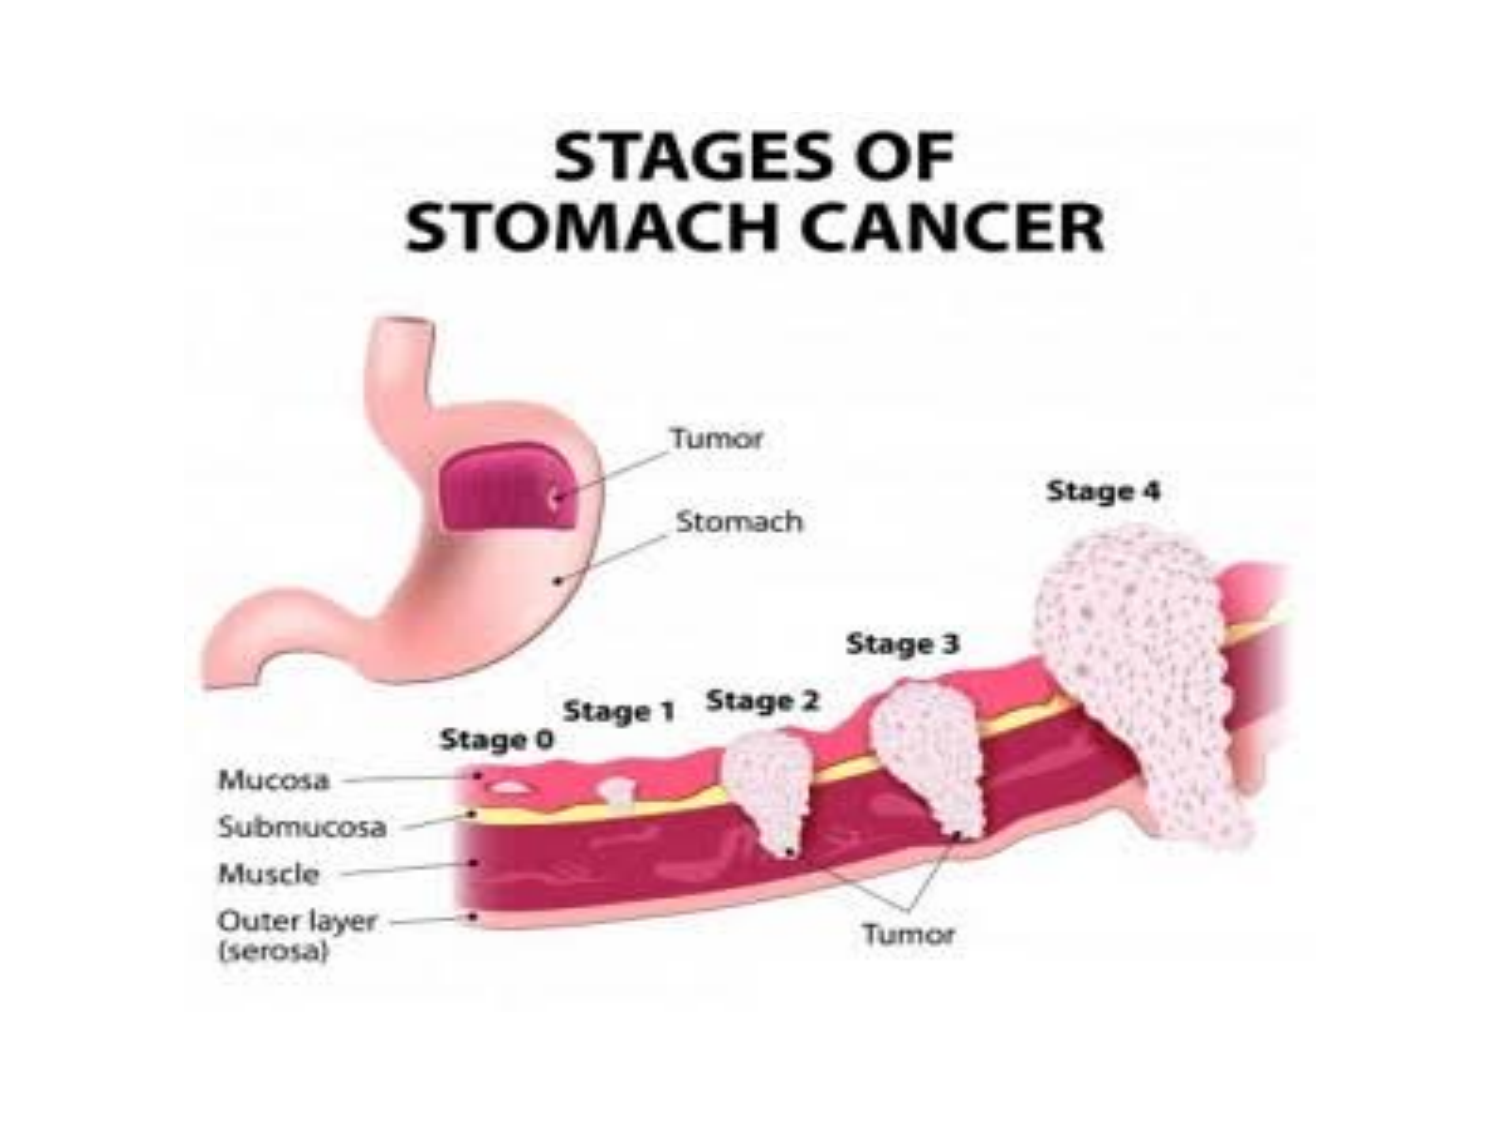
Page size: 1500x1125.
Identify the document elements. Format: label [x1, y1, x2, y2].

picture [184, 112, 1316, 1013]
